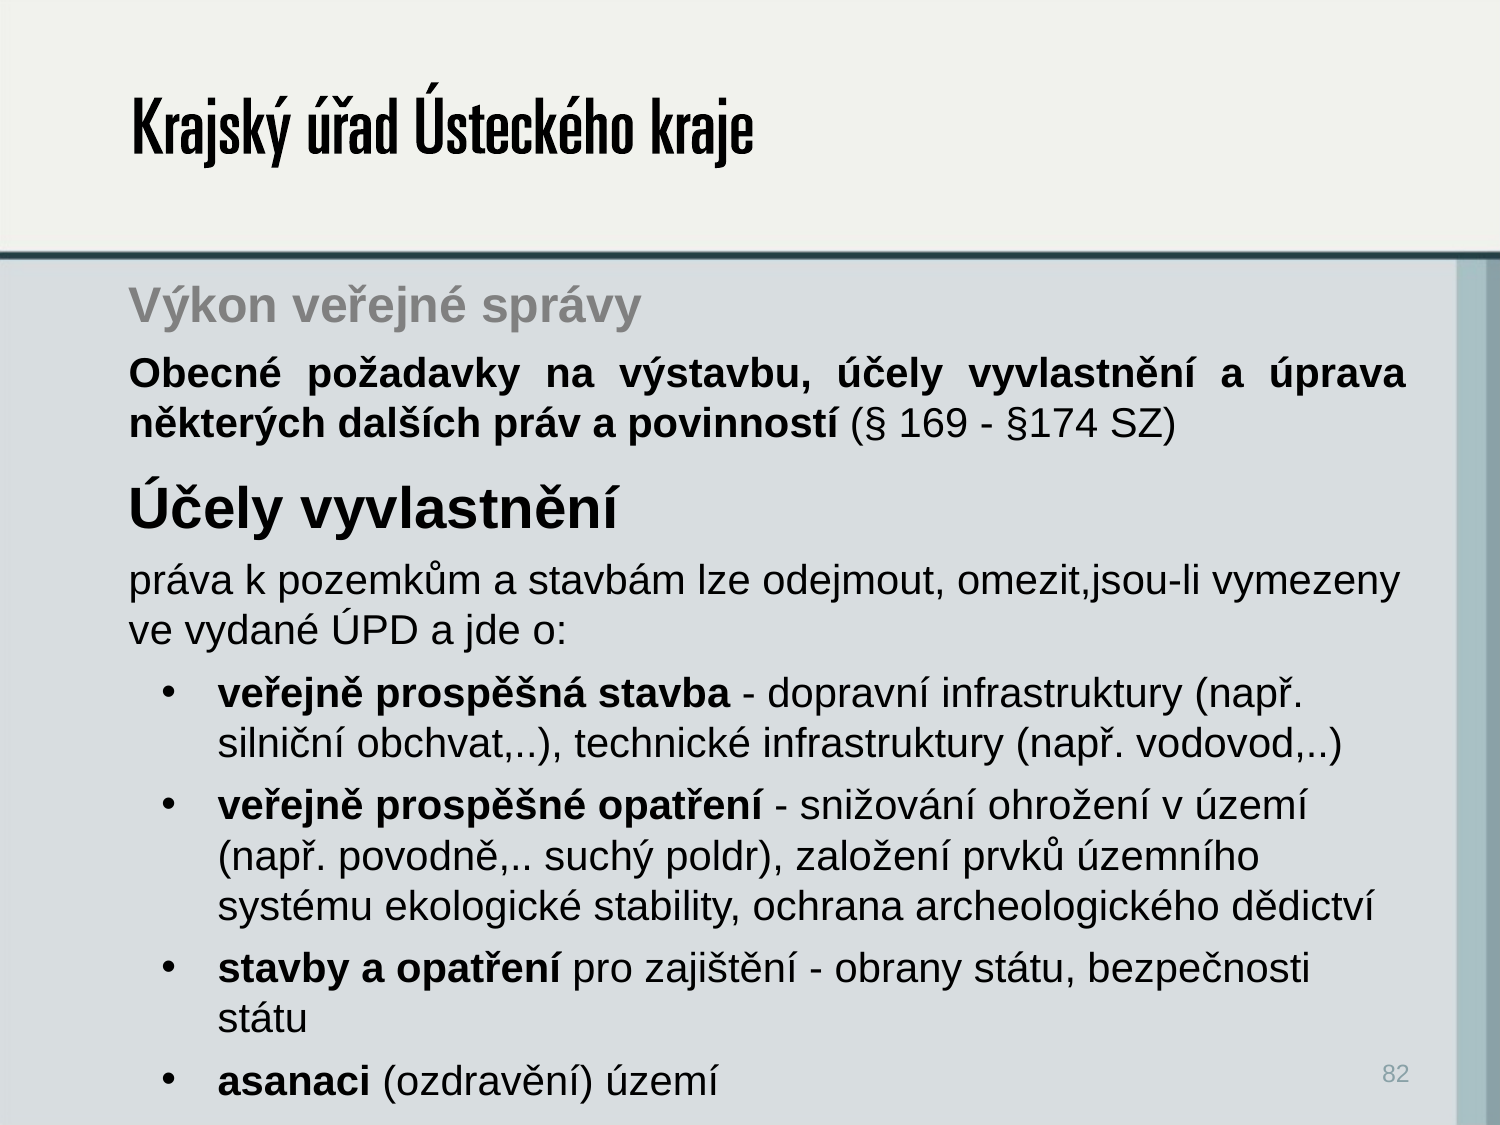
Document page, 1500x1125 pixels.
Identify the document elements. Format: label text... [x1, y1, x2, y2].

slide_number 82 [1230, 1042, 1425, 1102]
picture [0, 0, 1500, 1125]
title Výkon veřejné správy [113, 278, 1422, 327]
list Obecné požadavky na výstavbu, účely vyvlastnění a úprava některých dalších práv a povinností (§ 169 - §174 SZ) Účely vyvlastnění práva k pozemkům a stavbám lze odejmout, omezit,jsou-li vymezeny ve vydané ÚPD a jde o: veřejně prospěšná stavba - dopravní infrastruktury (např. silniční obchvat,..), technické infrastruktury (např. vodovod,..) veřejně prospěšné opatření - snižování ohrožení v území (např. povodně,.. suchý poldr), založení prvků územního systému ekologické stability, ochrana archeologického dědictví stavby a opatření pro zajištění - obrany státu, bezpečnosti státu asanaci (ozdravění) území [113, 337, 1422, 1125]
